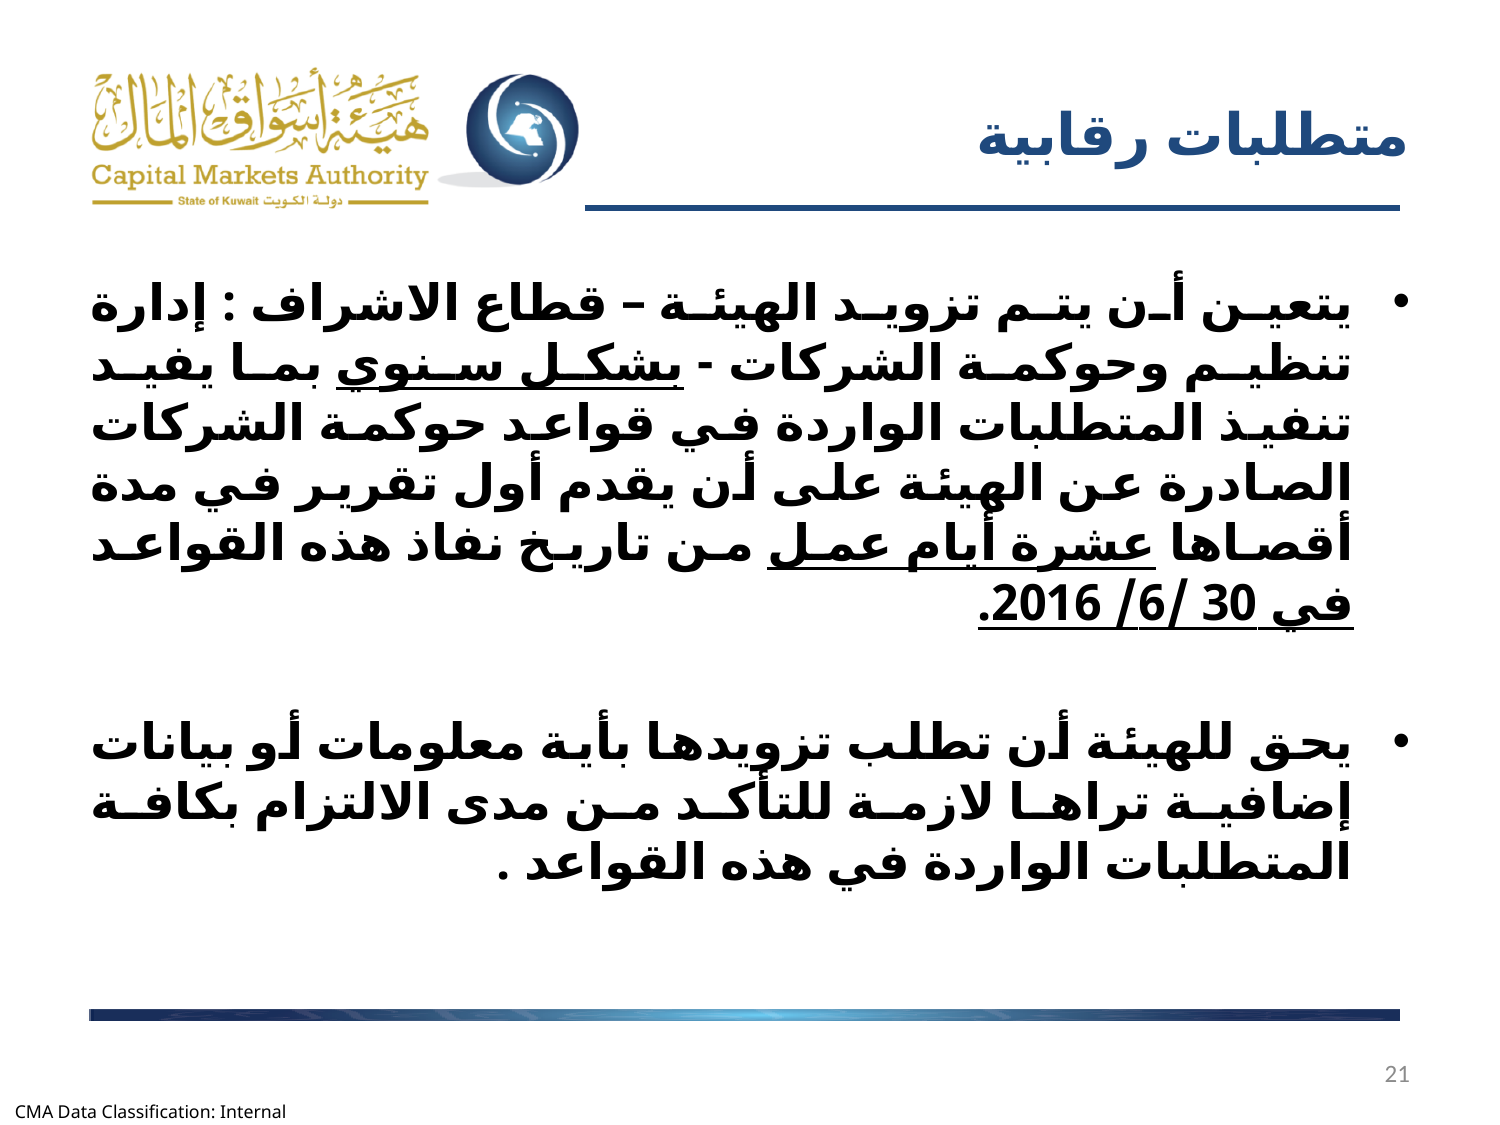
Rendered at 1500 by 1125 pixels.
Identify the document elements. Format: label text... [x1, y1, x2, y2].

title متطلبات رقابية [549, 30, 1425, 233]
list يتعين أن يتم تزويد الهيئة – قطاع الاشراف : إدارة تنظيم وحوكمة الشركات - بشكل سنوي بما يفيد تنفيذ المتطلبات الواردة في قواعد حوكمة الشركات الصادرة عن الهيئة على أن يقدم أول تقرير في مدة أقصاها عشرة أيام عمل من تاريخ نفاذ هذه القواعد في 30 /6/ 2016. يحق للهيئة أن تطلب تزويدها بأية معلومات أو بيانات إضافية تراها لازمة للتأكد من مدى الالتزام بكافة المتطلبات الواردة في هذه القواعد . [75, 262, 1425, 1005]
picture [87, 1009, 1401, 1021]
slide_number 21 [1074, 1042, 1425, 1103]
picture [73, 62, 595, 213]
